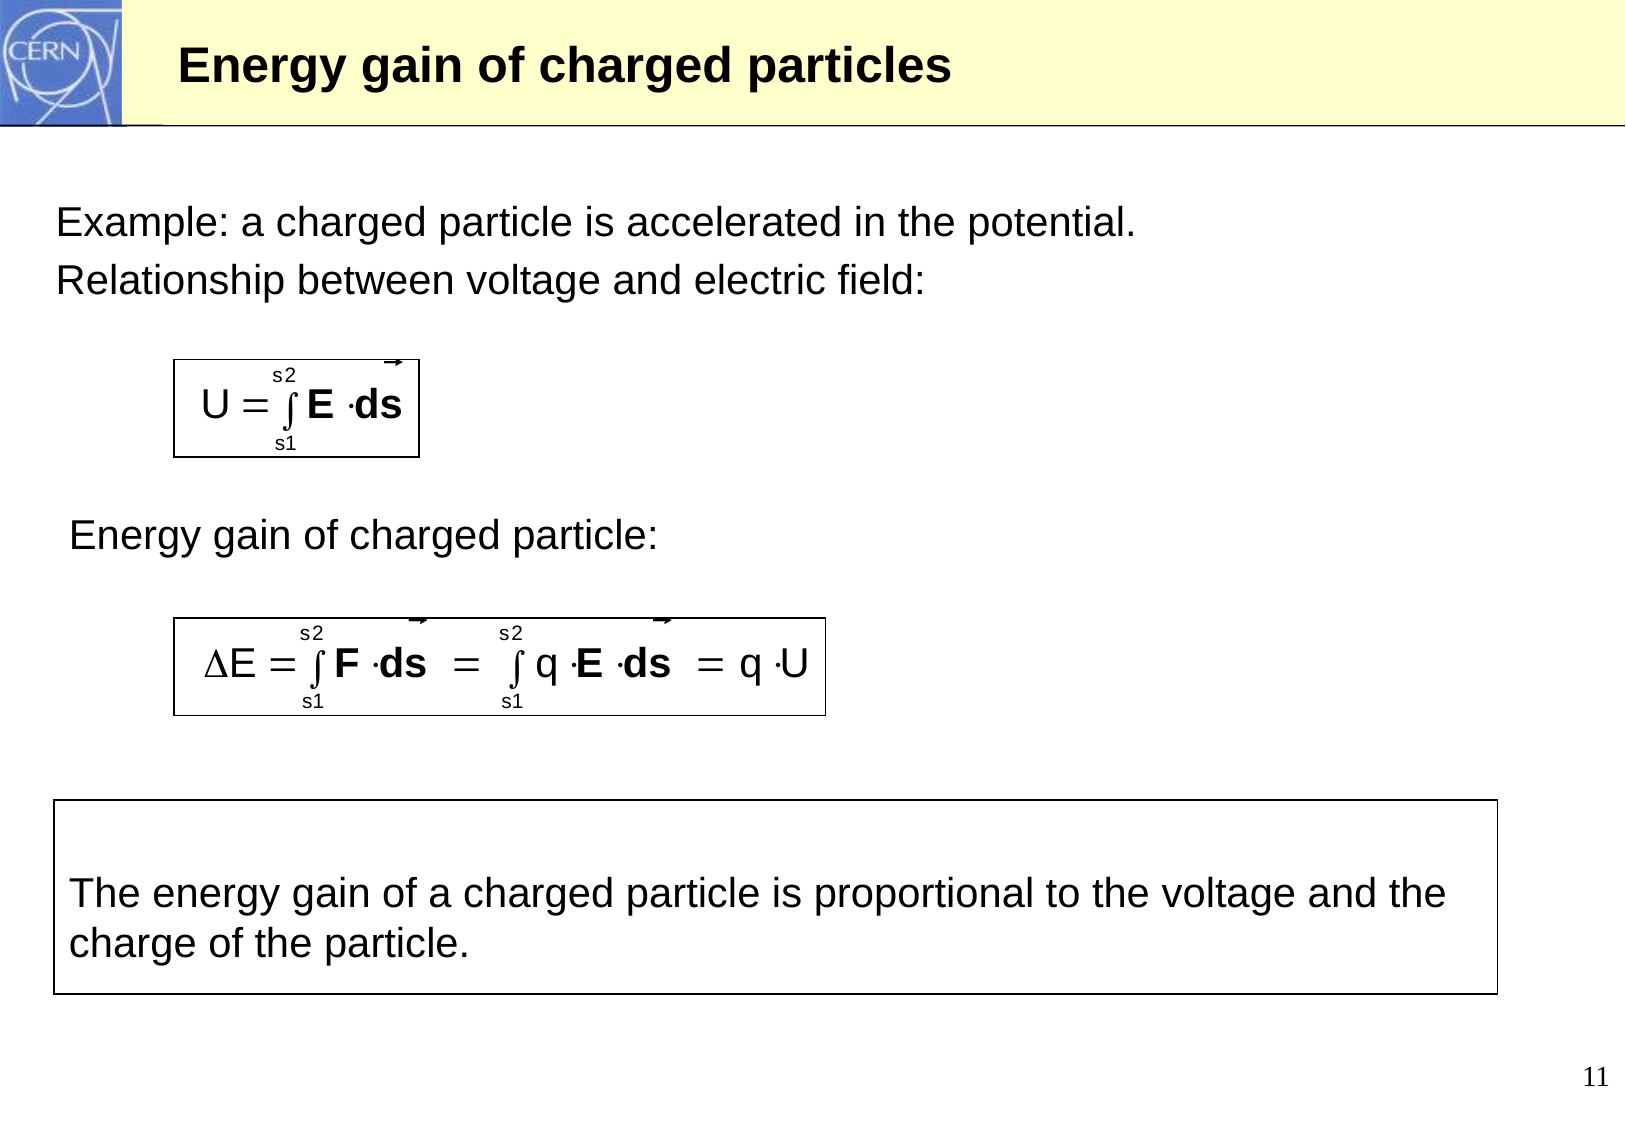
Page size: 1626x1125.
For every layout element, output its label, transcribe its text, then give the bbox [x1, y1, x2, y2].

picture [0, 0, 121, 124]
text_box Energy gain of charged particle: [54, 500, 1585, 600]
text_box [174, 360, 419, 457]
slide_number 11 [1286, 1050, 1625, 1125]
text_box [174, 618, 825, 715]
list Example: a charged particle is accelerated in the potential. Relationship between voltage and electric field: [40, 187, 1571, 413]
text_box The energy gain of a charged particle is proportional to the voltage and the charge of the particle. [54, 800, 1498, 994]
title Energy gain of charged particles [162, 0, 1625, 125]
